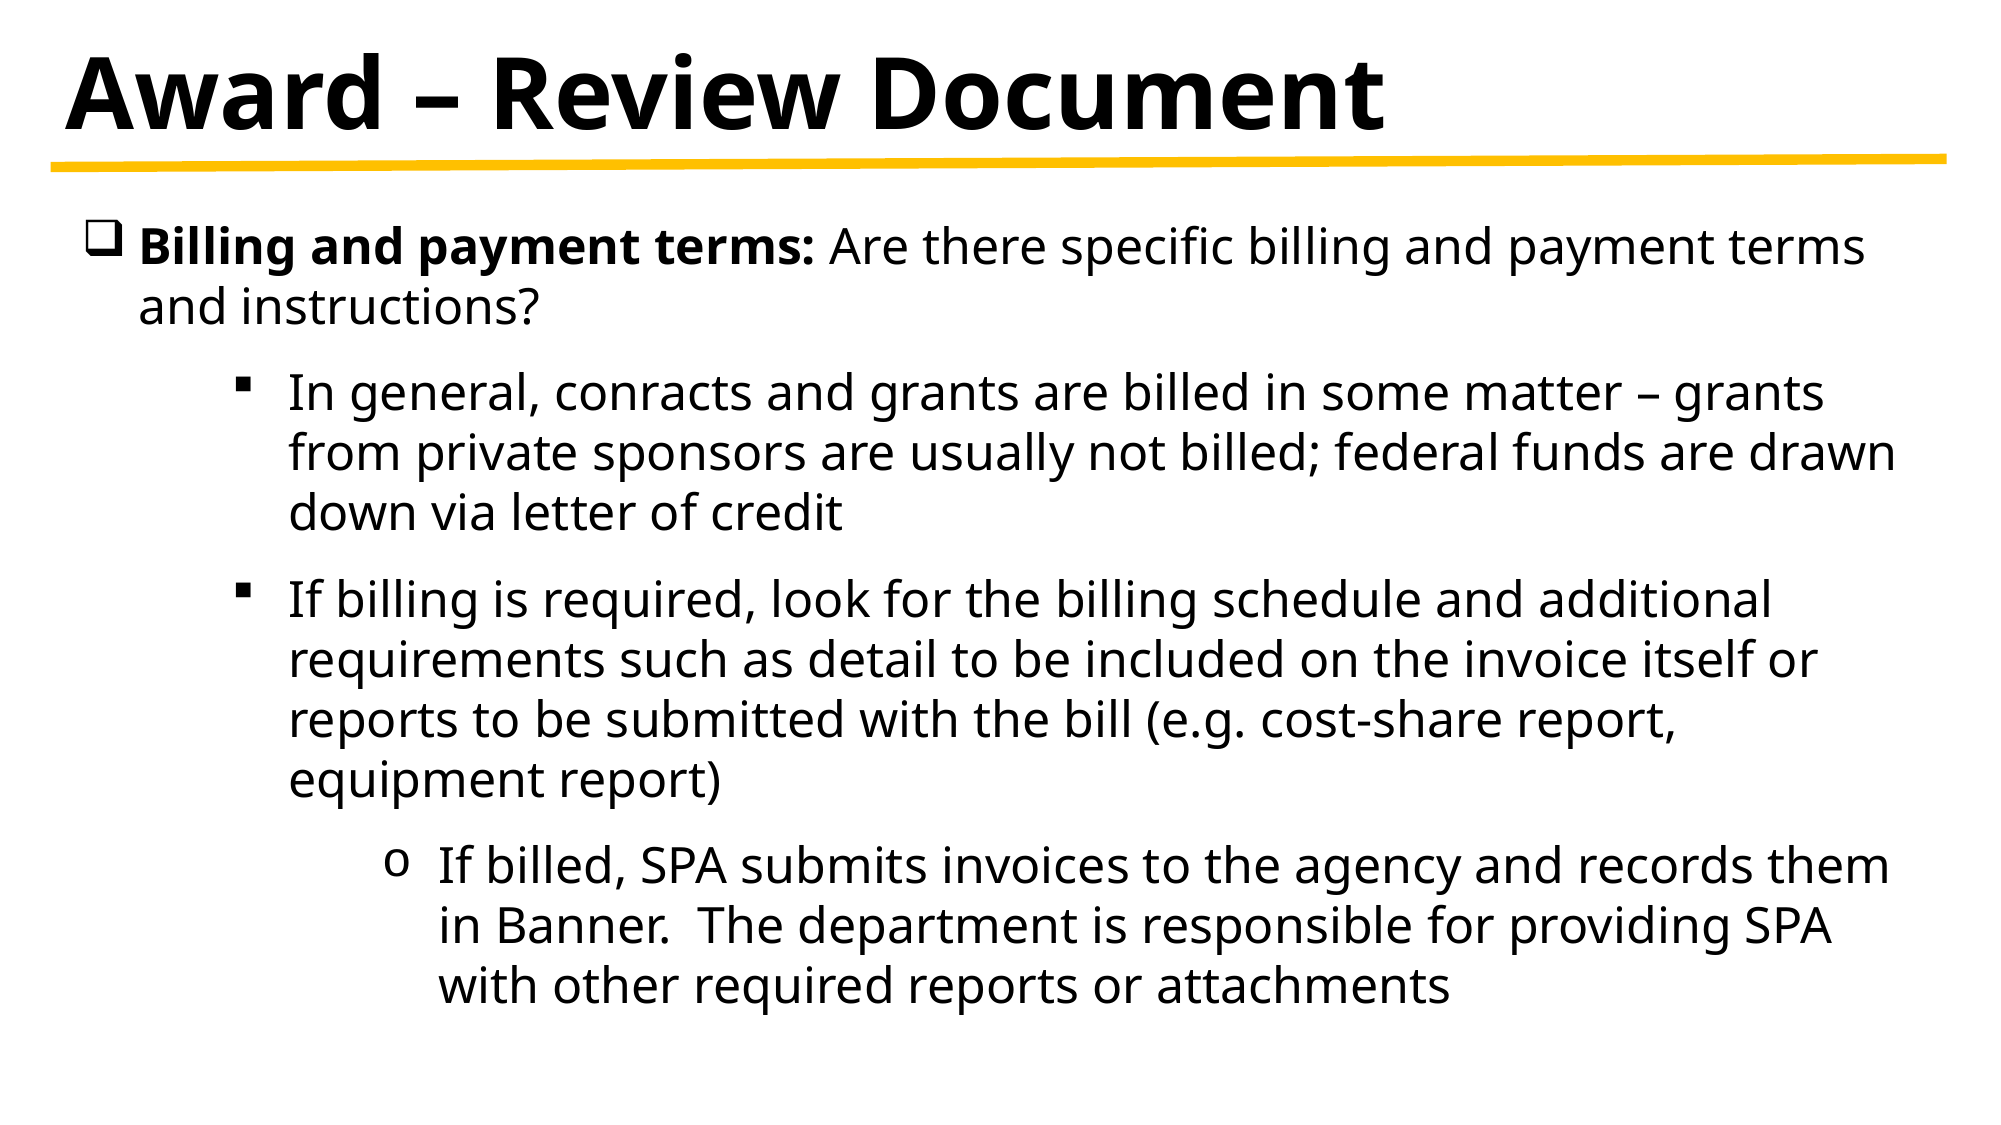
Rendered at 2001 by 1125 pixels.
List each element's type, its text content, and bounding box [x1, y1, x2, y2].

text_box Billing and payment terms: Are there specific billing and payment terms and instructions? In general, conracts and grants are billed in some matter – grants from private sponsors are usually not billed; federal funds are drawn down via letter of credit If billing is required, look for the billing schedule and additional requirements such as detail to be included on the invoice itself or reports to be submitted with the bill (e.g. cost-share report, equipment report) If billed, SPA submits invoices to the agency and records them in Banner. The department is responsible for providing SPA with other required reports or attachments [67, 207, 1947, 1125]
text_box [50, 158, 1947, 168]
text_box Award – Review Document [50, 21, 1673, 157]
